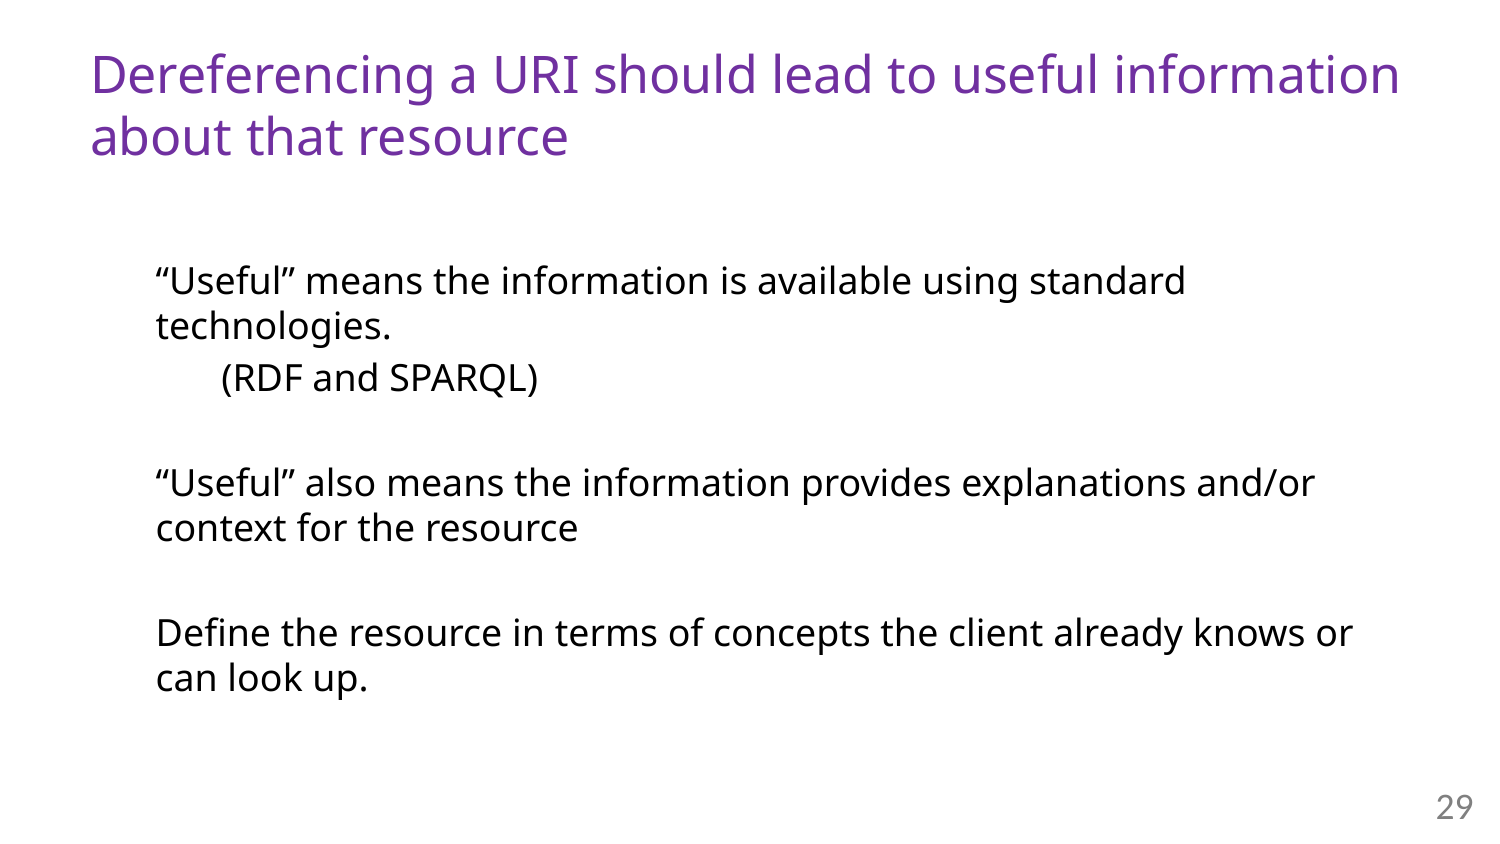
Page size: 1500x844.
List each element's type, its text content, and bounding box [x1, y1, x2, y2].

slide_number 29 [1138, 782, 1489, 827]
title Dereferencing a URI should lead to useful information about that resource [75, 33, 1425, 175]
list “Useful” means the information is available using standard technologies. (RDF and SPARQL) “Useful” also means the information provides explanations and/or context for the resource Define the resource in terms of concepts the client already knows or can look up. [75, 196, 1425, 754]
